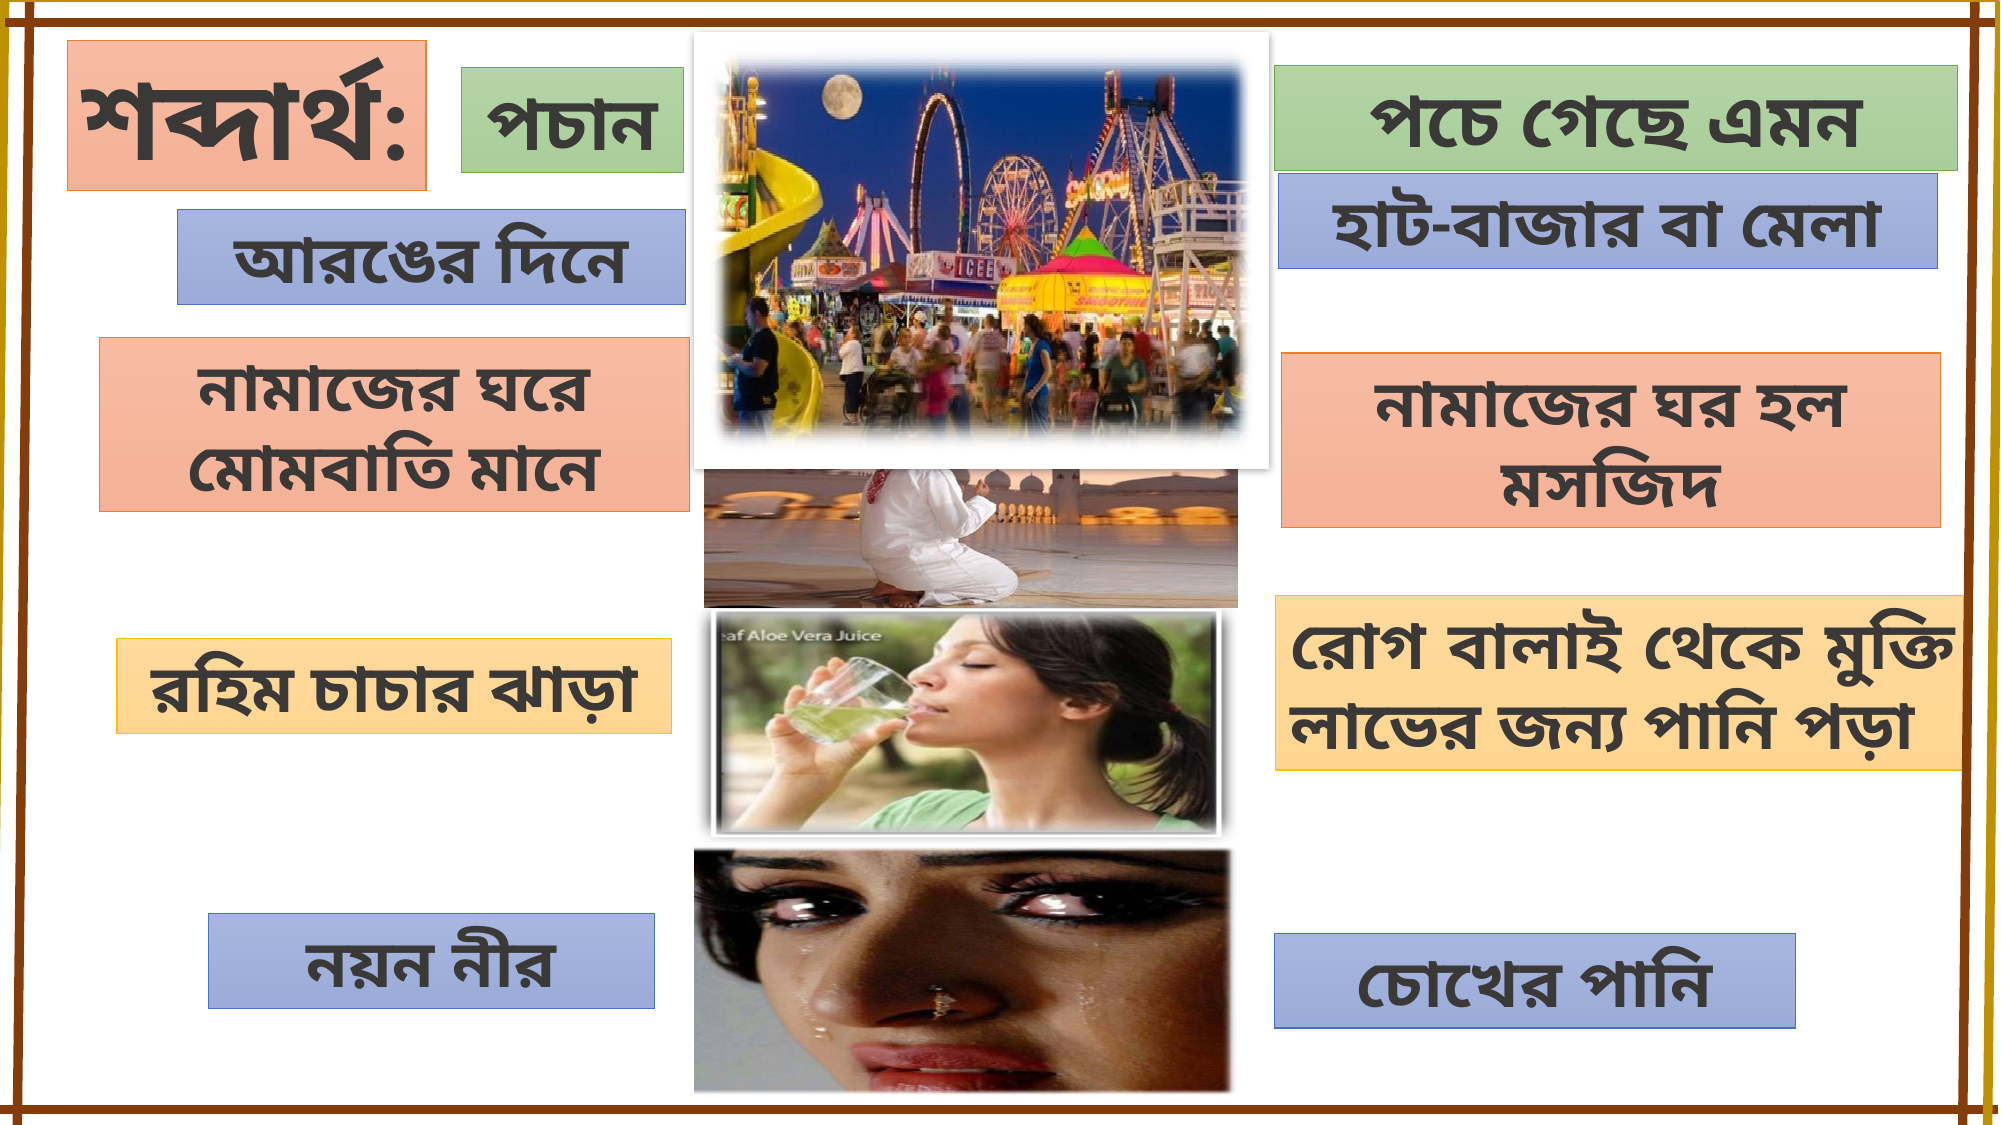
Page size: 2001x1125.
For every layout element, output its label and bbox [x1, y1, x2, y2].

picture [708, 46, 1255, 455]
text_box [0, 0, 2000, 1125]
